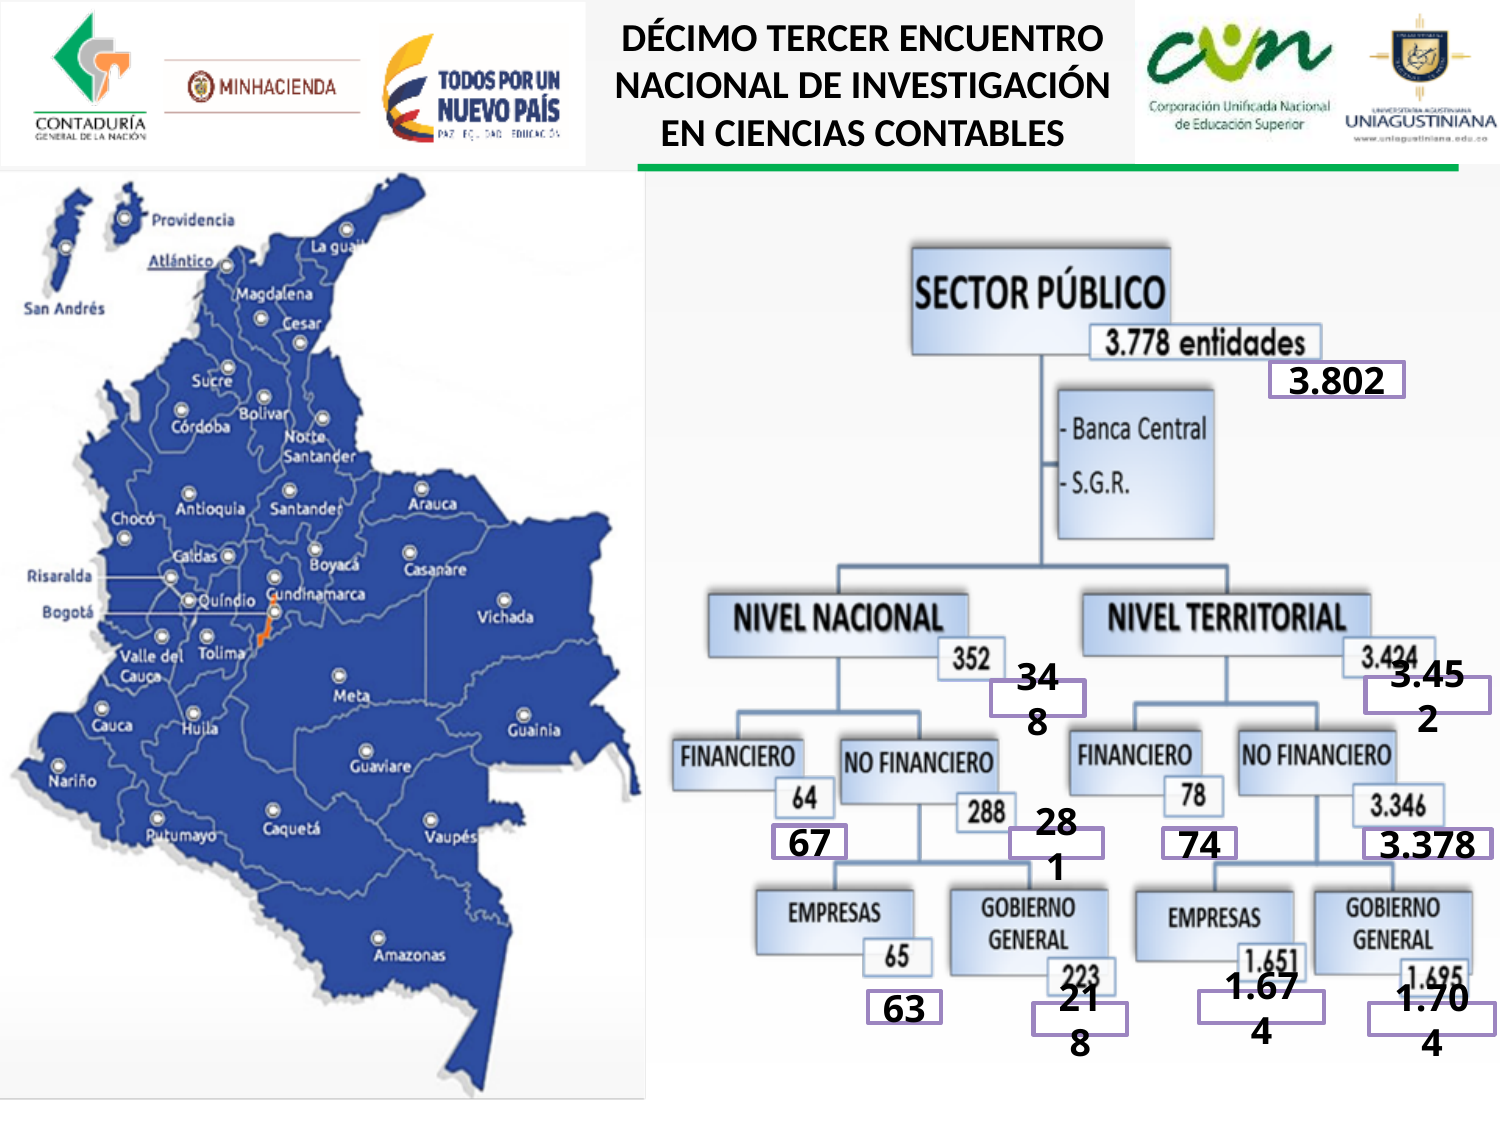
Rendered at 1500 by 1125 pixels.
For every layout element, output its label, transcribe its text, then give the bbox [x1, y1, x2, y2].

picture [379, 23, 569, 149]
text_box 3.452 [1485, 675, 1492, 715]
text_box 3.378 [1485, 827, 1494, 860]
picture [0, 0, 1500, 1118]
text_box 1.704 [1485, 1001, 1497, 1037]
picture [26, 7, 367, 148]
